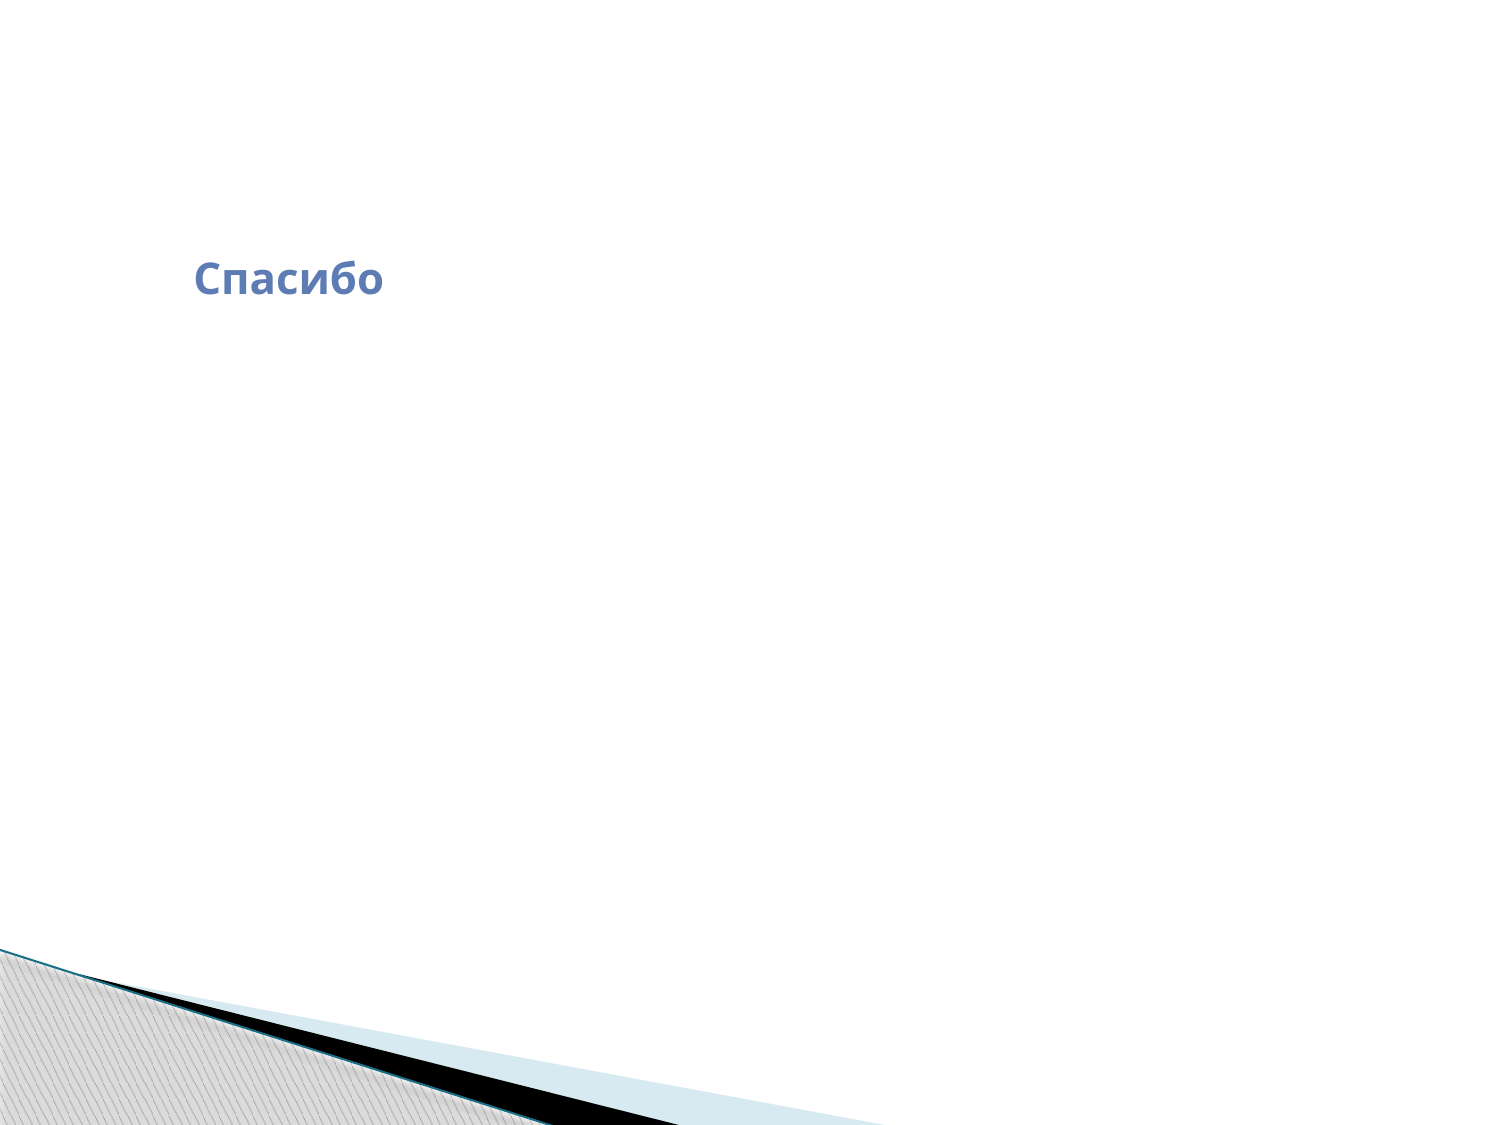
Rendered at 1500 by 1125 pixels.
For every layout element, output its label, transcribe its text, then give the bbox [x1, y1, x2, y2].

list Спасибо [75, 243, 1425, 986]
